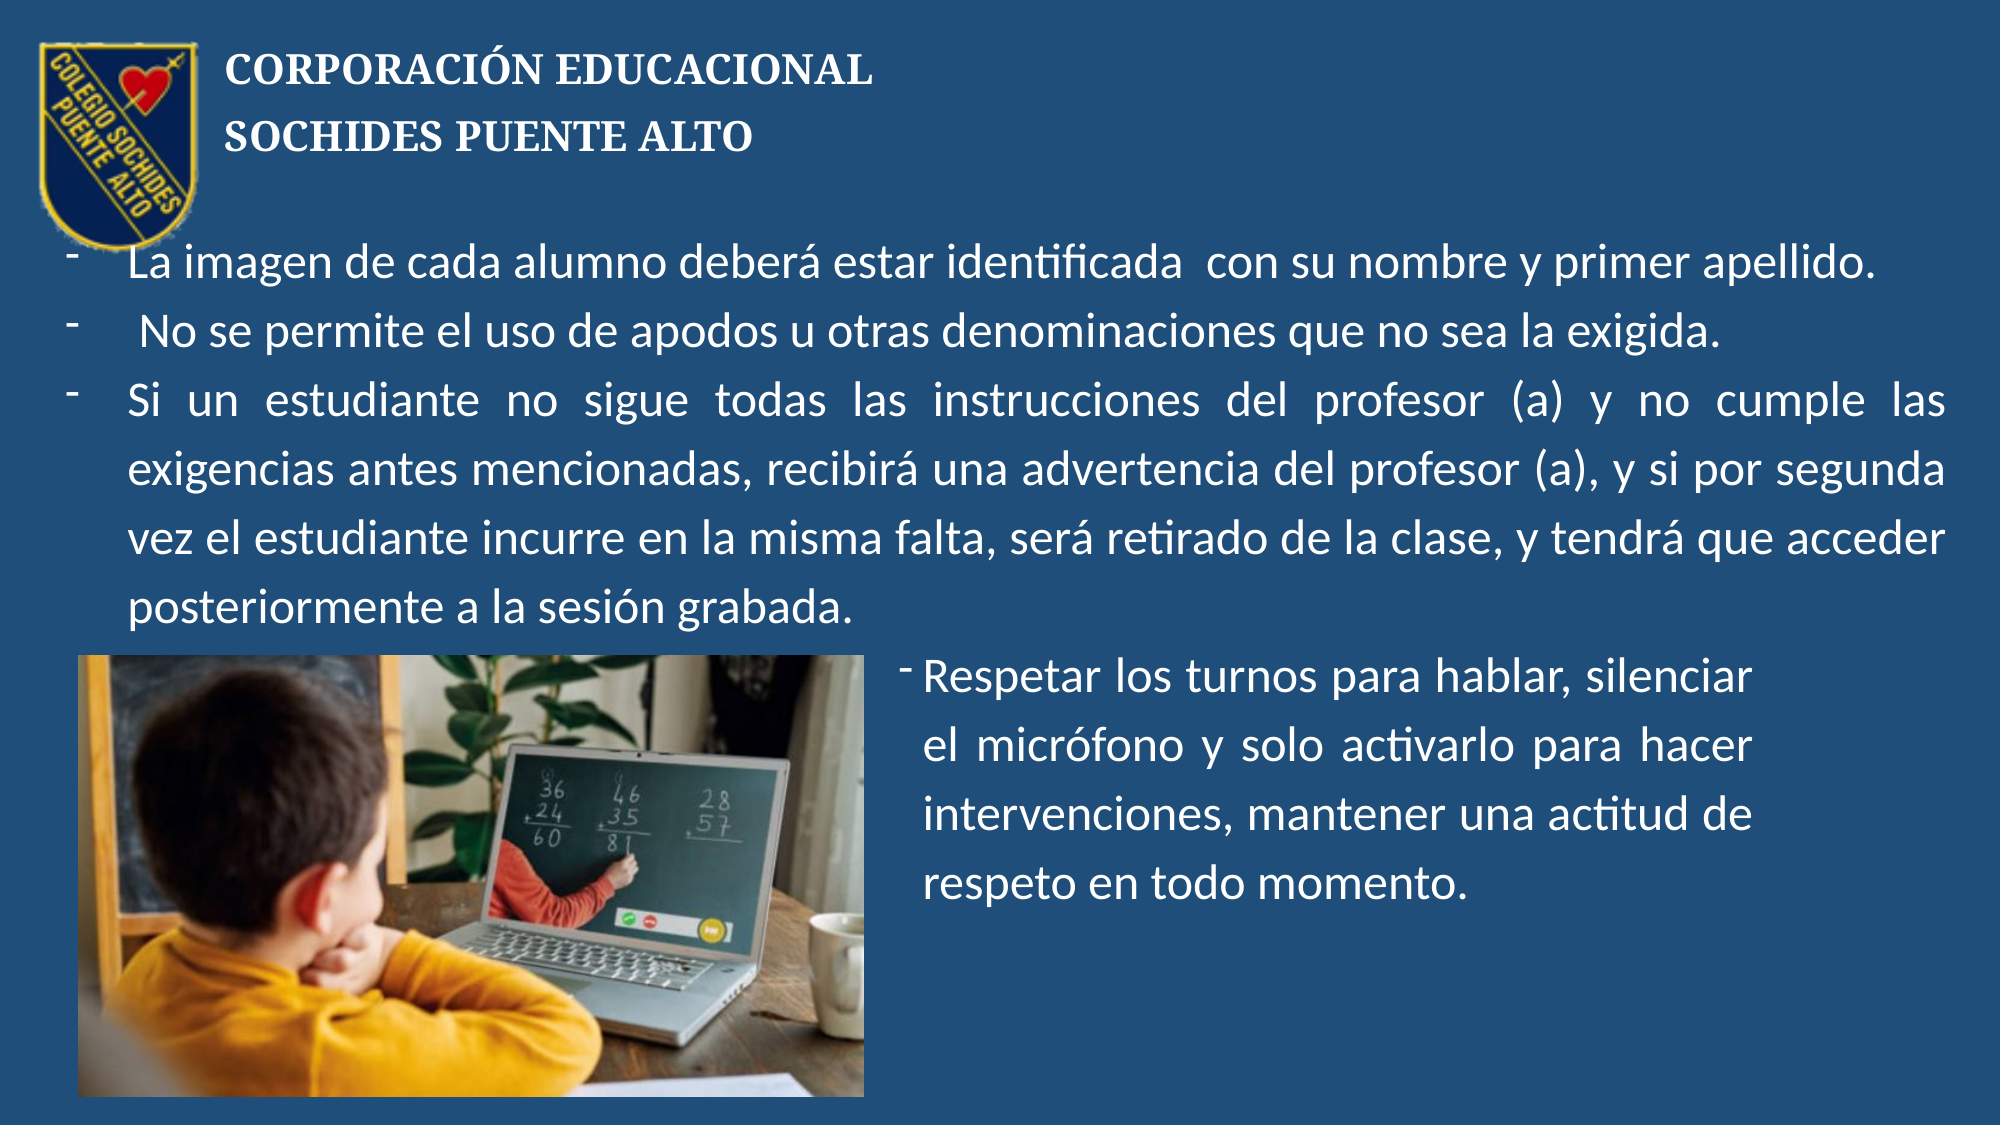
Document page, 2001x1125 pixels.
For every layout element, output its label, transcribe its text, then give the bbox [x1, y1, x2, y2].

picture [8, 41, 233, 256]
text_box La imagen de cada alumno deberá estar identificada con su nombre y primer apellido. No se permite el uso de apodos u otras denominaciones que no sea la exigida. Si un estudiante no sigue todas las instrucciones del profesor (a) y no cumple las exigencias antes mencionadas, recibirá una advertencia del profesor (a), y si por segunda vez el estudiante incurre en la misma falta, será retirado de la clase, y tendrá que acceder posteriormente a la sesión grabada. Respetar los turnos para hablar, silenciar el micrófono y solo activarlo para hacer intervenciones, mantener una actitud de respeto en todo momento. [37, 204, 1963, 994]
subtitle CORPORACIÓN EDUCACIONAL SOCHIDES PUENTE ALTO [235, 41, 1076, 173]
picture [78, 655, 864, 1097]
